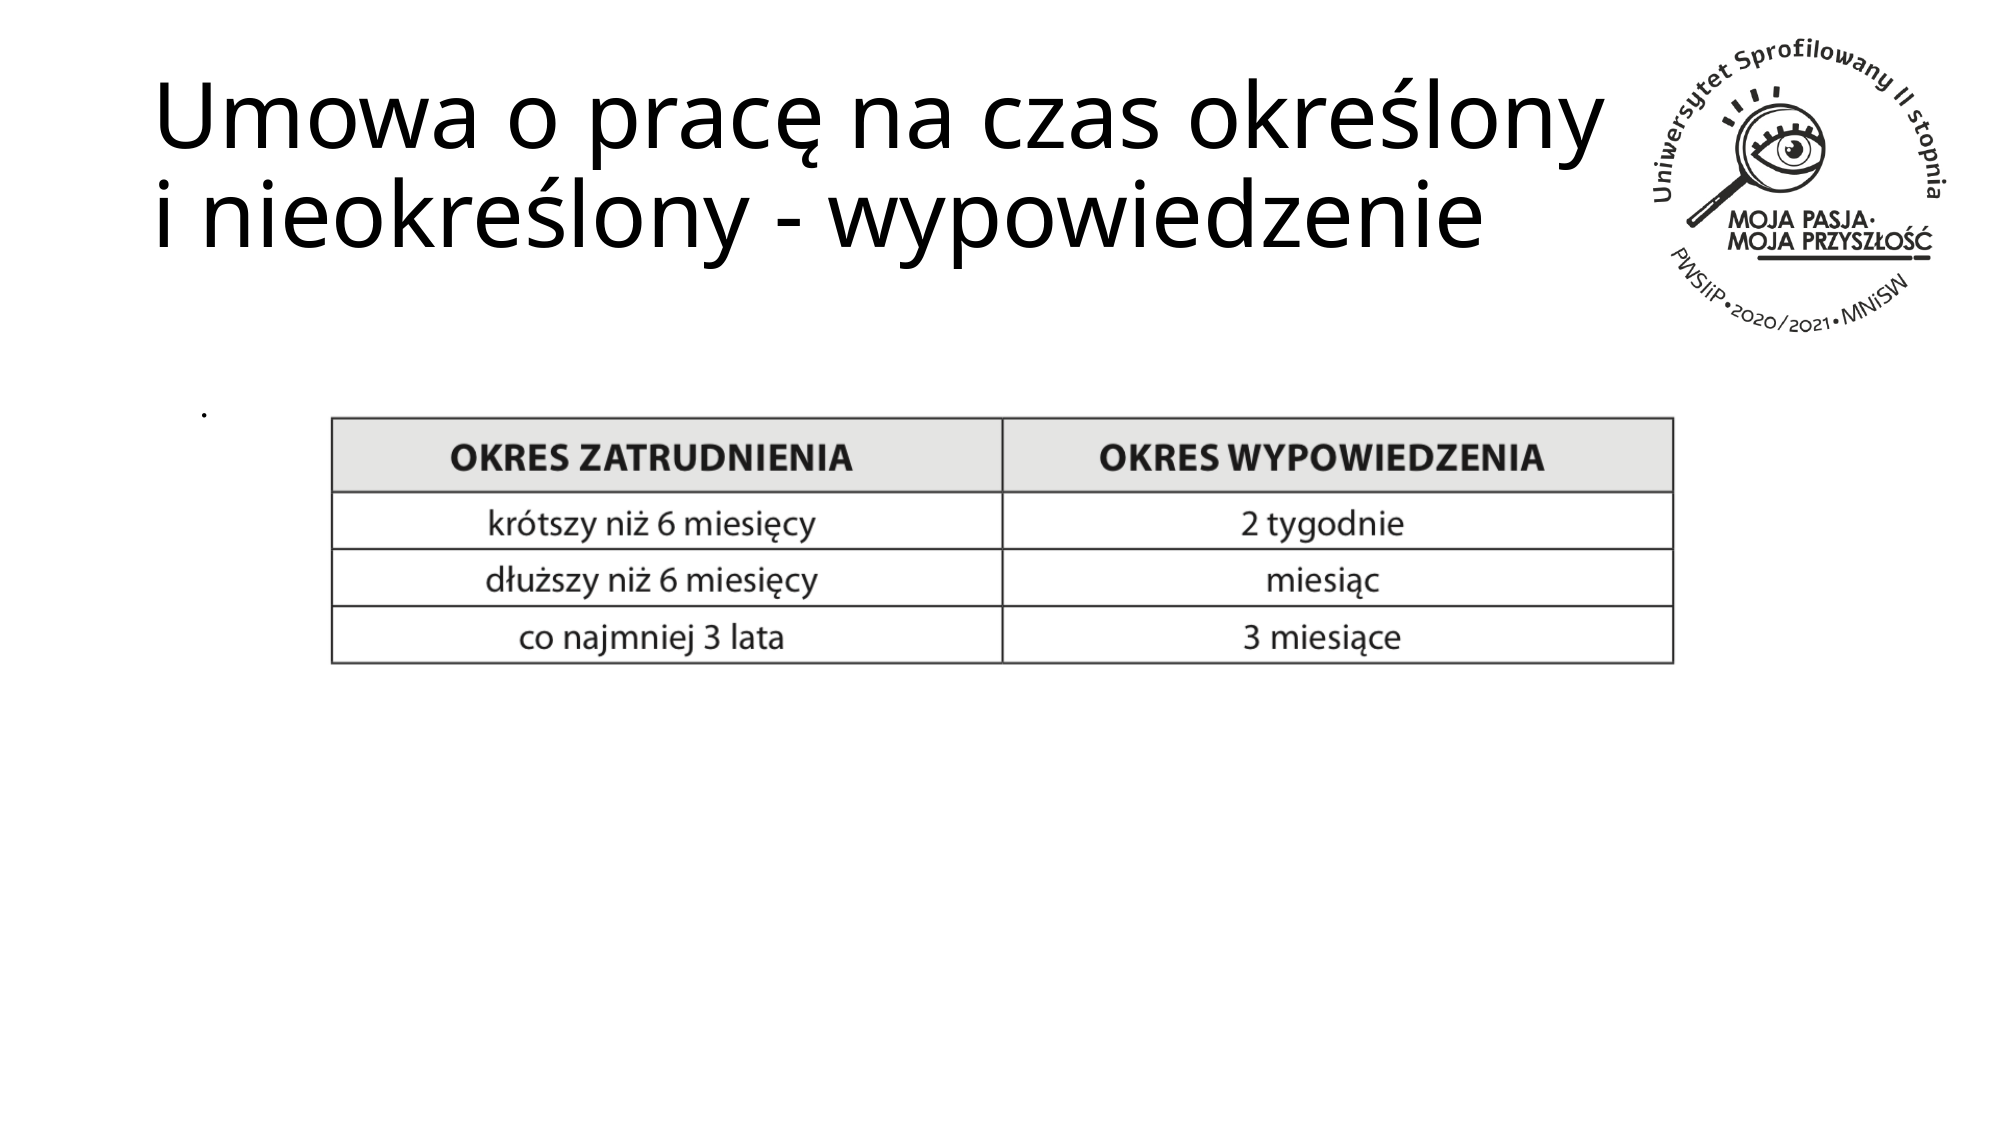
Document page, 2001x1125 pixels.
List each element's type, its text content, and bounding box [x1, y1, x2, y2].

list [137, 342, 1863, 1027]
text_box . [184, 373, 1500, 433]
title Umowa o pracę na czas określony i nieokreślony - wypowiedzenie [137, 59, 1633, 278]
picture [279, 403, 1721, 722]
picture [1633, 21, 1959, 343]
